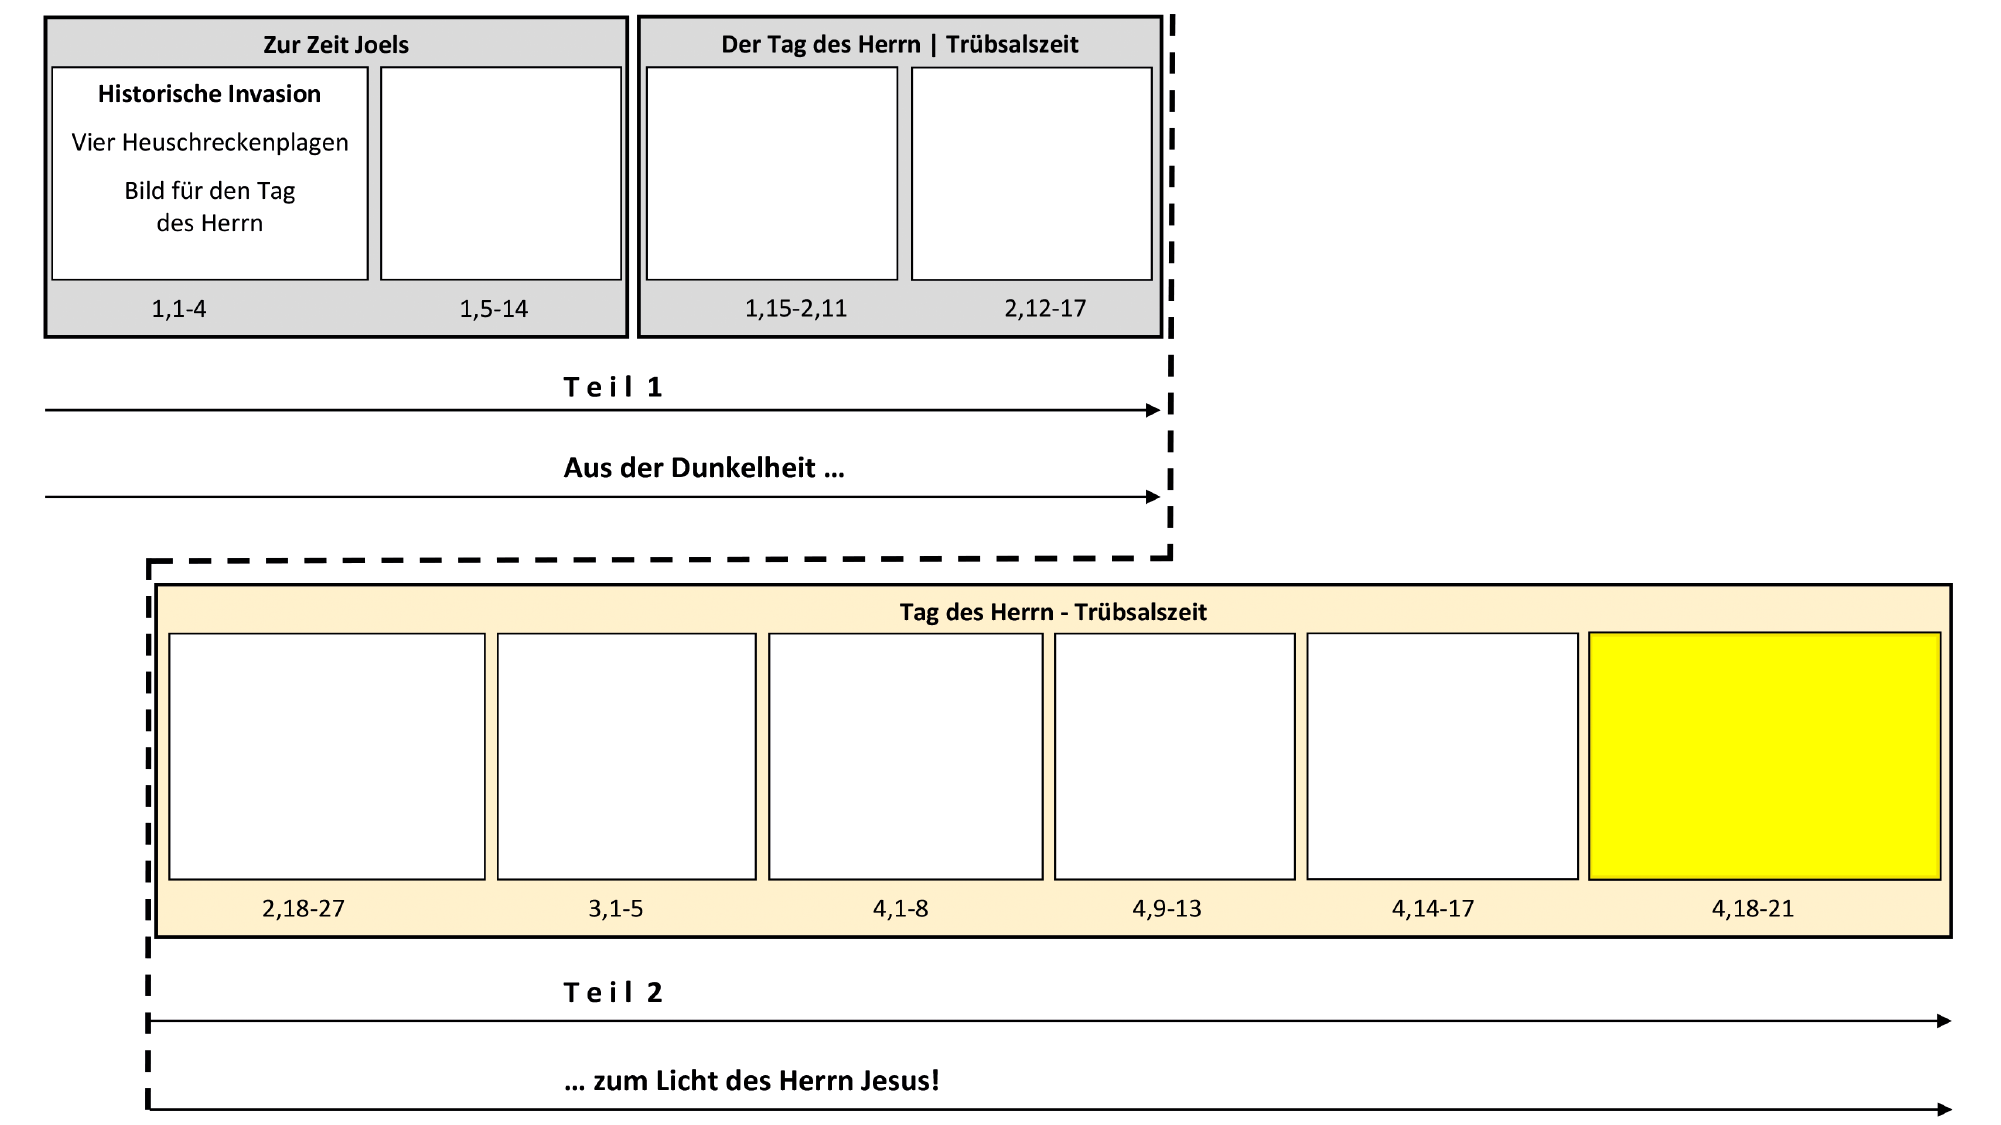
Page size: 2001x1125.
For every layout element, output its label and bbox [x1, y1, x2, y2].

text_box [43, 14, 1953, 1117]
